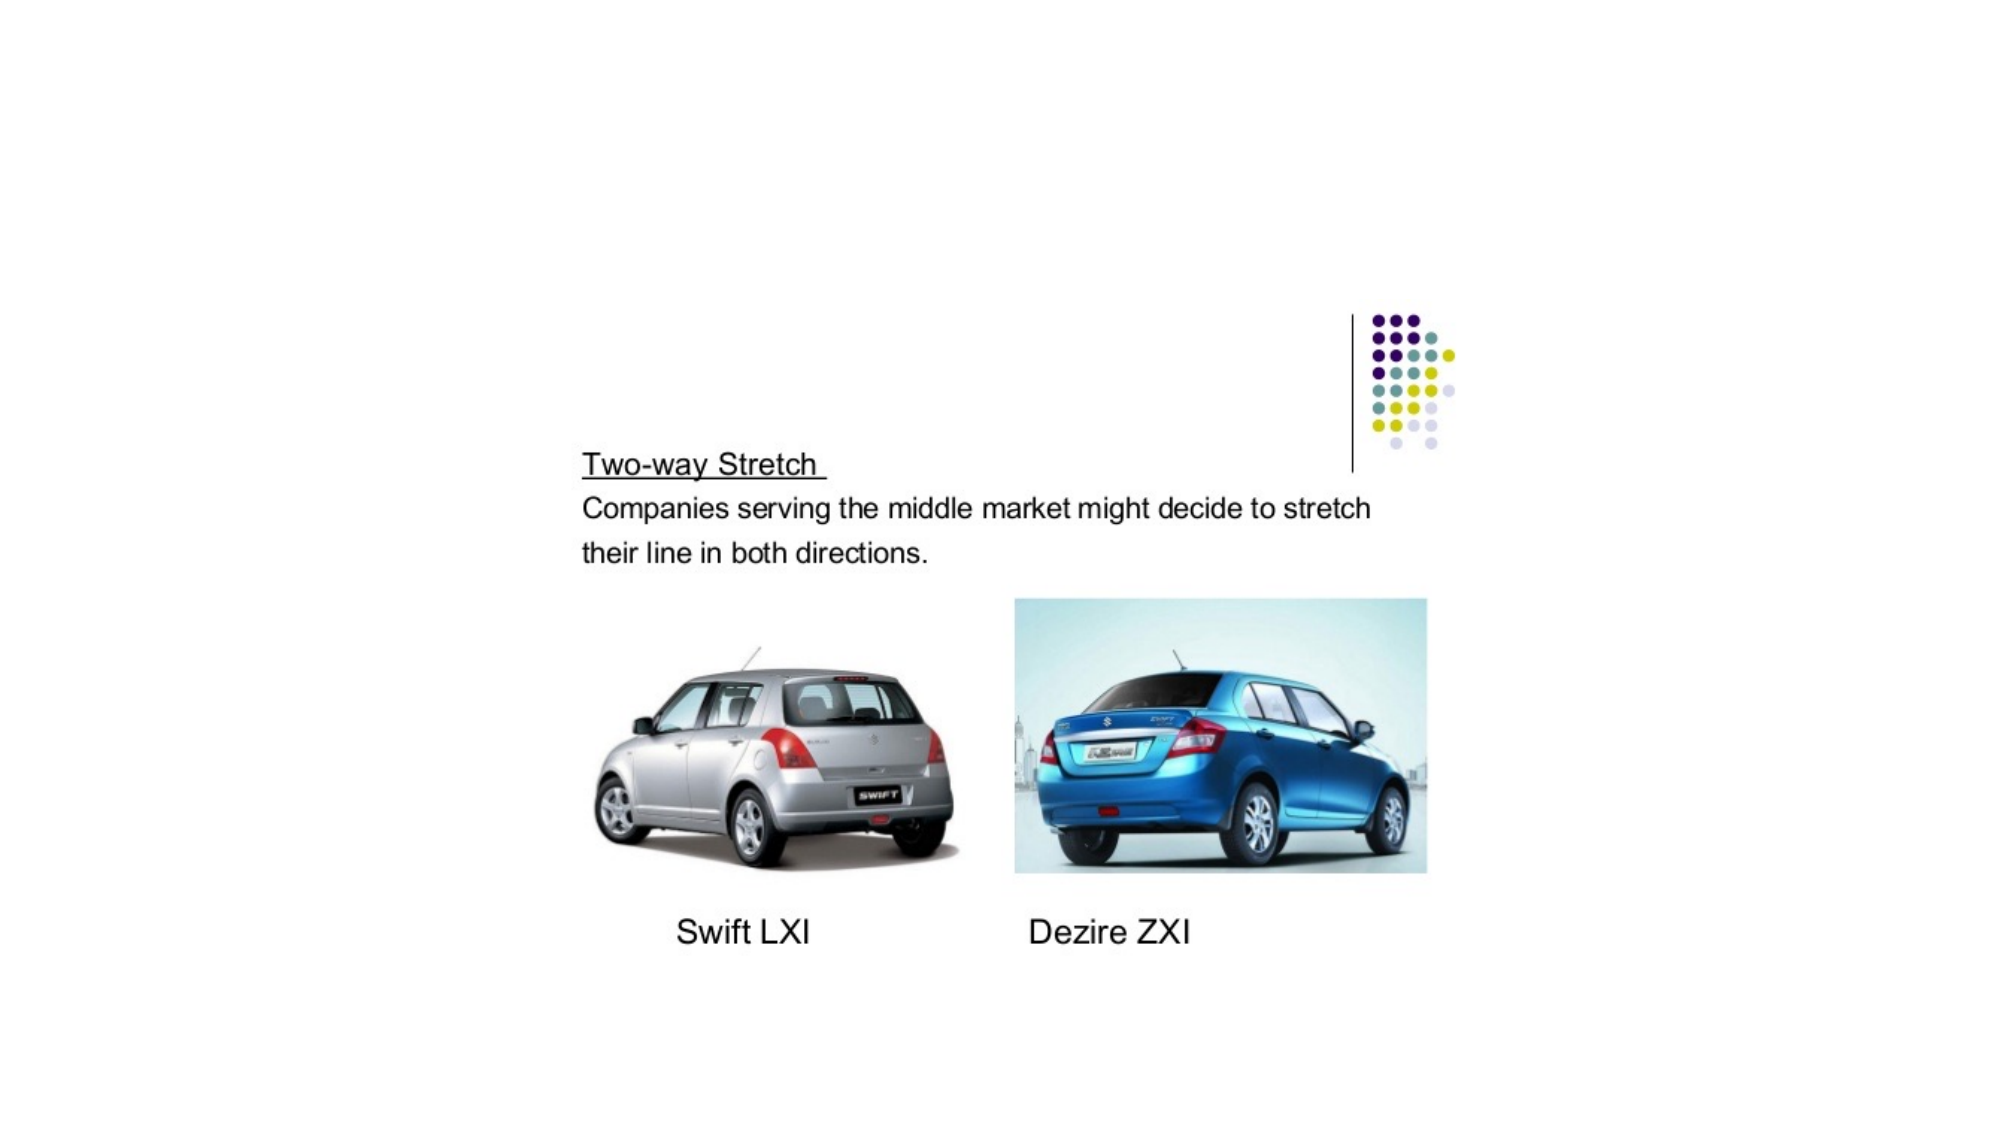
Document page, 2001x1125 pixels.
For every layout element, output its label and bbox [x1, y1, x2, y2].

list [524, 299, 1476, 1014]
